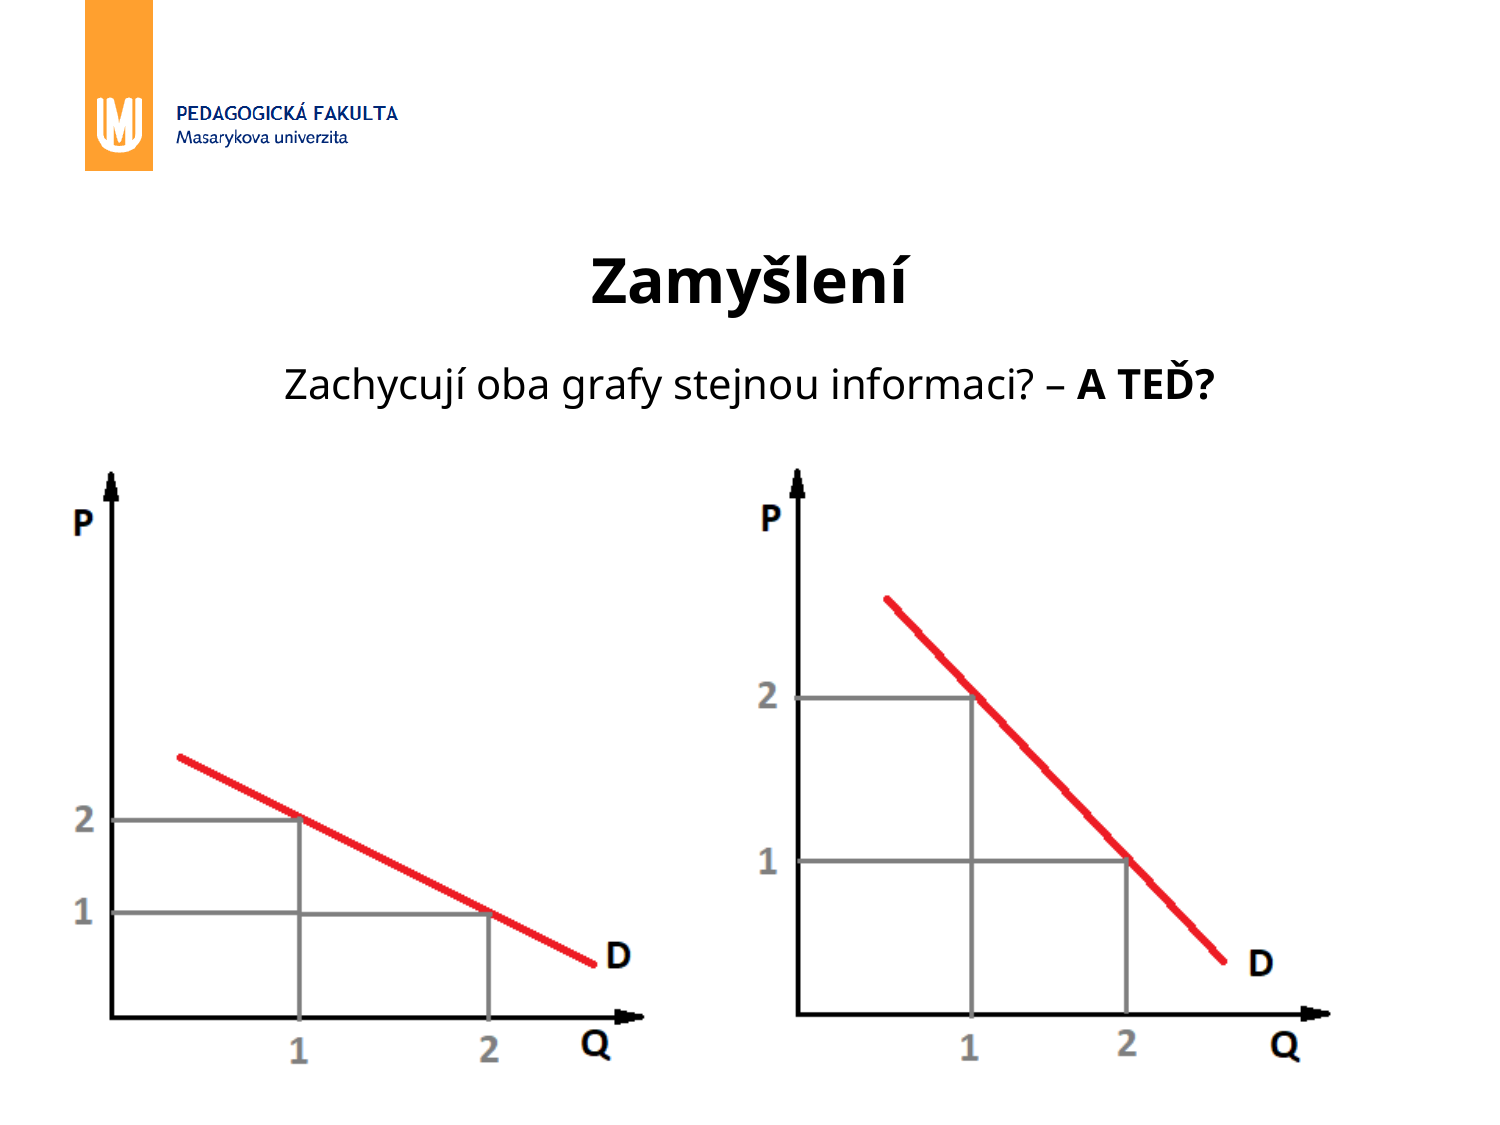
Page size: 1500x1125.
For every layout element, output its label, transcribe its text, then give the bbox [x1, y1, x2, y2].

title Zamyšlení [41, 219, 1459, 337]
picture [40, 461, 1351, 1083]
list Zachycují oba grafy stejnou informaci? – A TEĎ? [41, 349, 1459, 1083]
picture [0, 0, 457, 178]
